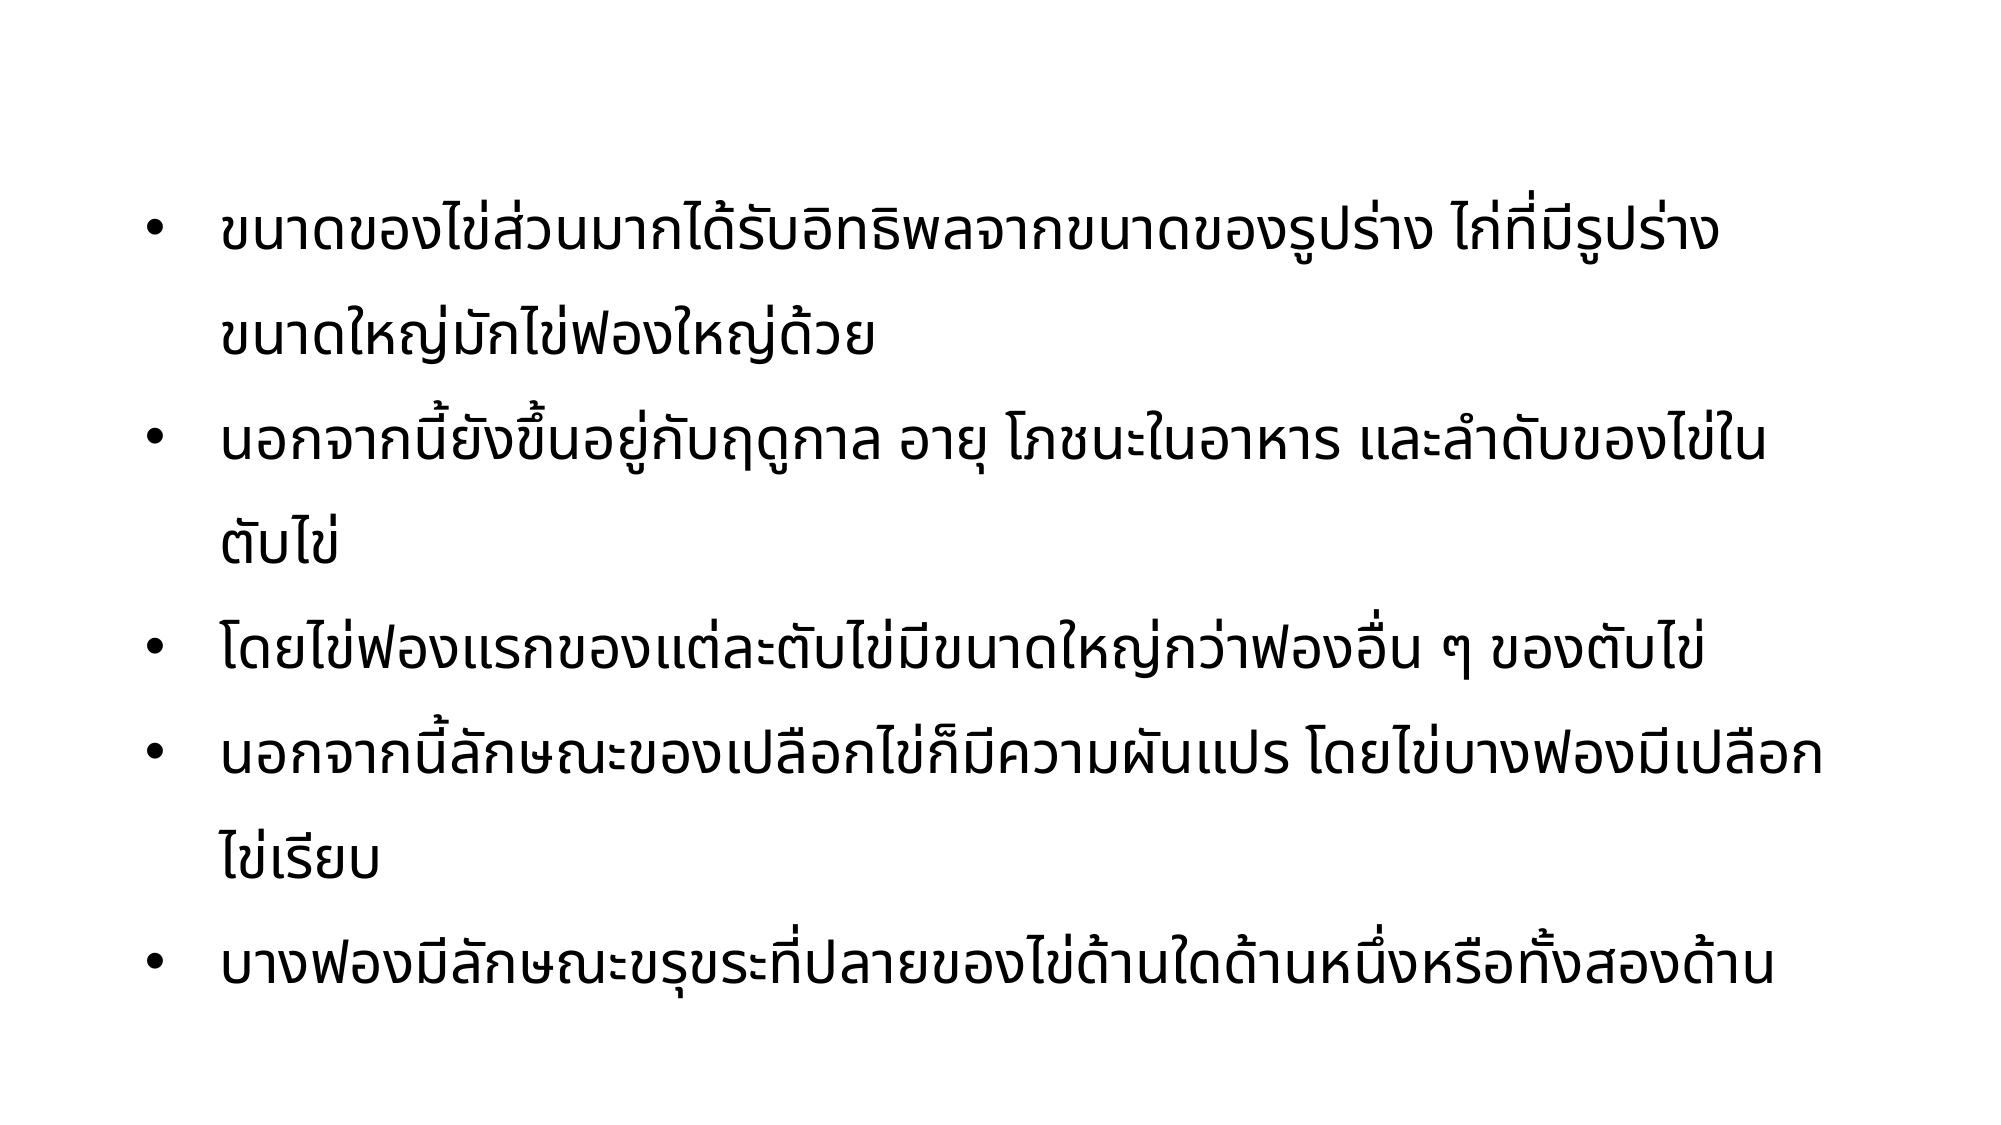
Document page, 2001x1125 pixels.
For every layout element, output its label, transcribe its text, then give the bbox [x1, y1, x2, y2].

text_box ขนาดของไข่ส่วนมากได้รับอิทธิพลจากขนาดของรูปร่าง ไก่ที่มีรูปร่างขนาดใหญ่มักไข่ฟองใหญ่ด้วย นอกจากนี้ยังขึ้นอยู่กับฤดูกาล อายุ โภชนะในอาหาร และลำดับของไข่ในตับไข่ โดยไข่ฟองแรกของแต่ละตับไข่มีขนาดใหญ่กว่าฟองอื่น ๆ ของตับไข่ นอกจากนี้ลักษณะของเปลือกไข่ก็มีความผันแปร โดยไข่บางฟองมีเปลือกไข่เรียบ บางฟองมีลักษณะขรุขระที่ปลายของไข่ด้านใดด้านหนึ่งหรือทั้งสองด้าน [130, 148, 1845, 1003]
